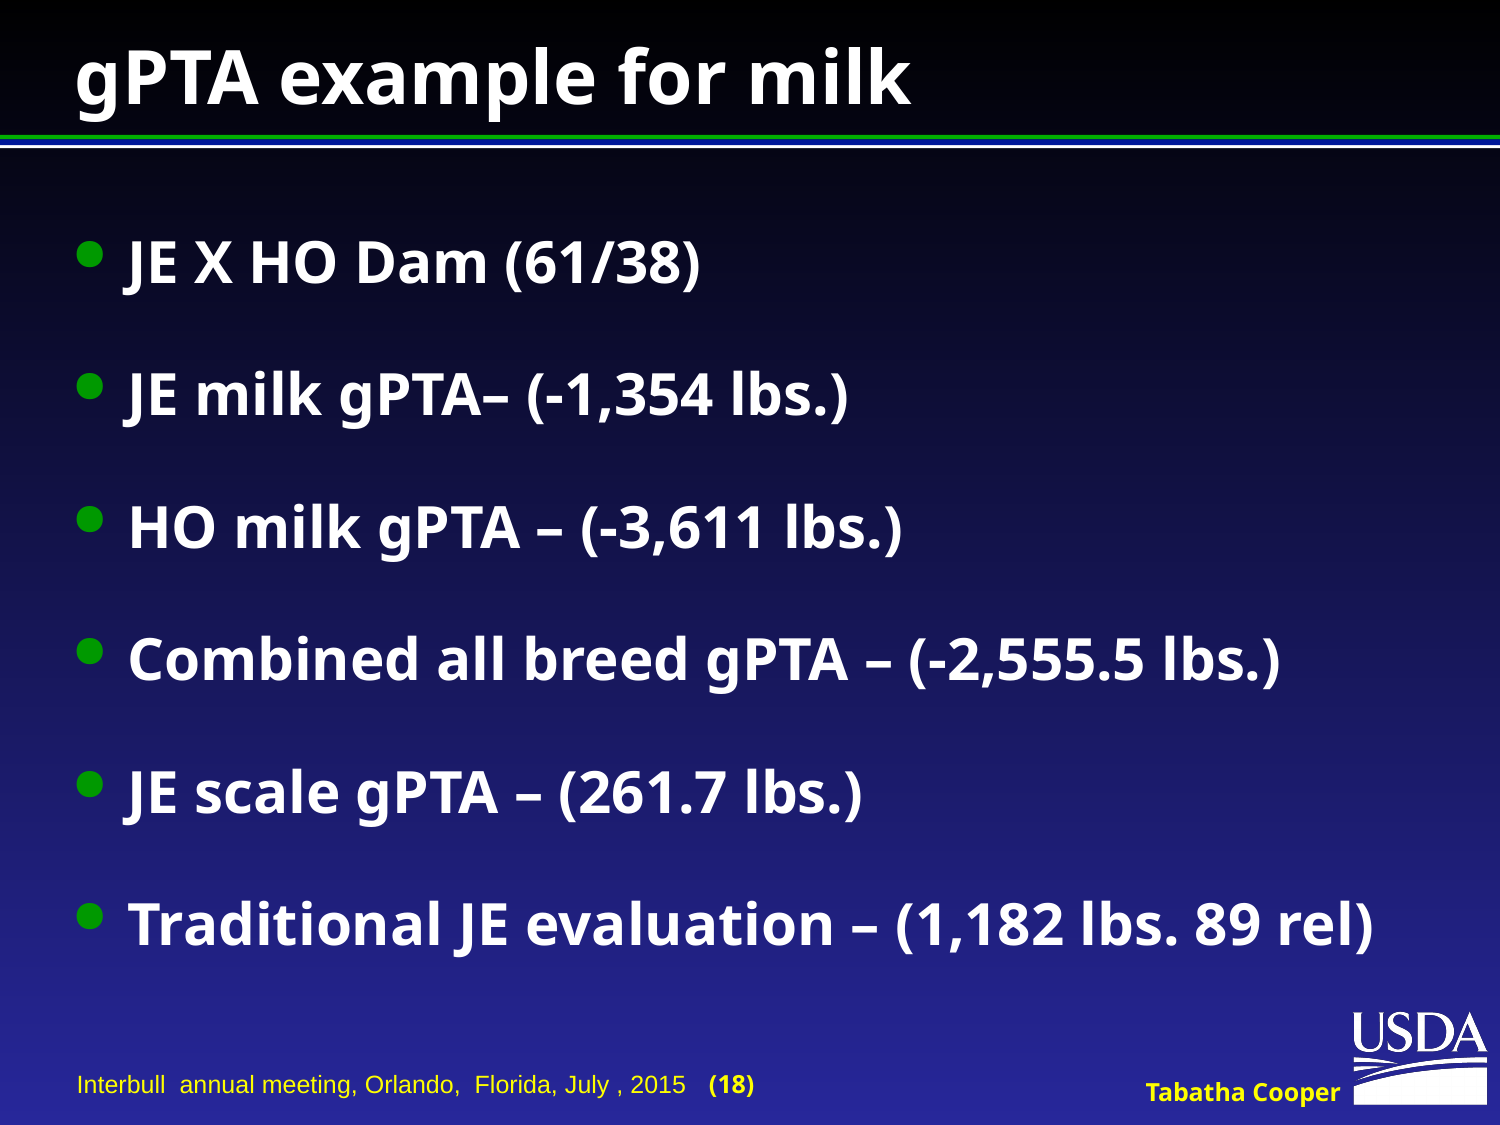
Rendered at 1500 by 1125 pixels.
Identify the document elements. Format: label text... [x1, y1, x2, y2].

title gPTA example for milk [74, 29, 1425, 121]
list JE X HO Dam (61/38) JE milk gPTA– (-1,354 lbs.) HO milk gPTA – (-3,611 lbs.) Combined all breed gPTA – (-2,555.5 lbs.) JE scale gPTA – (261.7 lbs.) Traditional JE evaluation – (1,182 lbs. 89 rel) [74, 224, 1425, 1099]
picture [1352, 1011, 1489, 1105]
